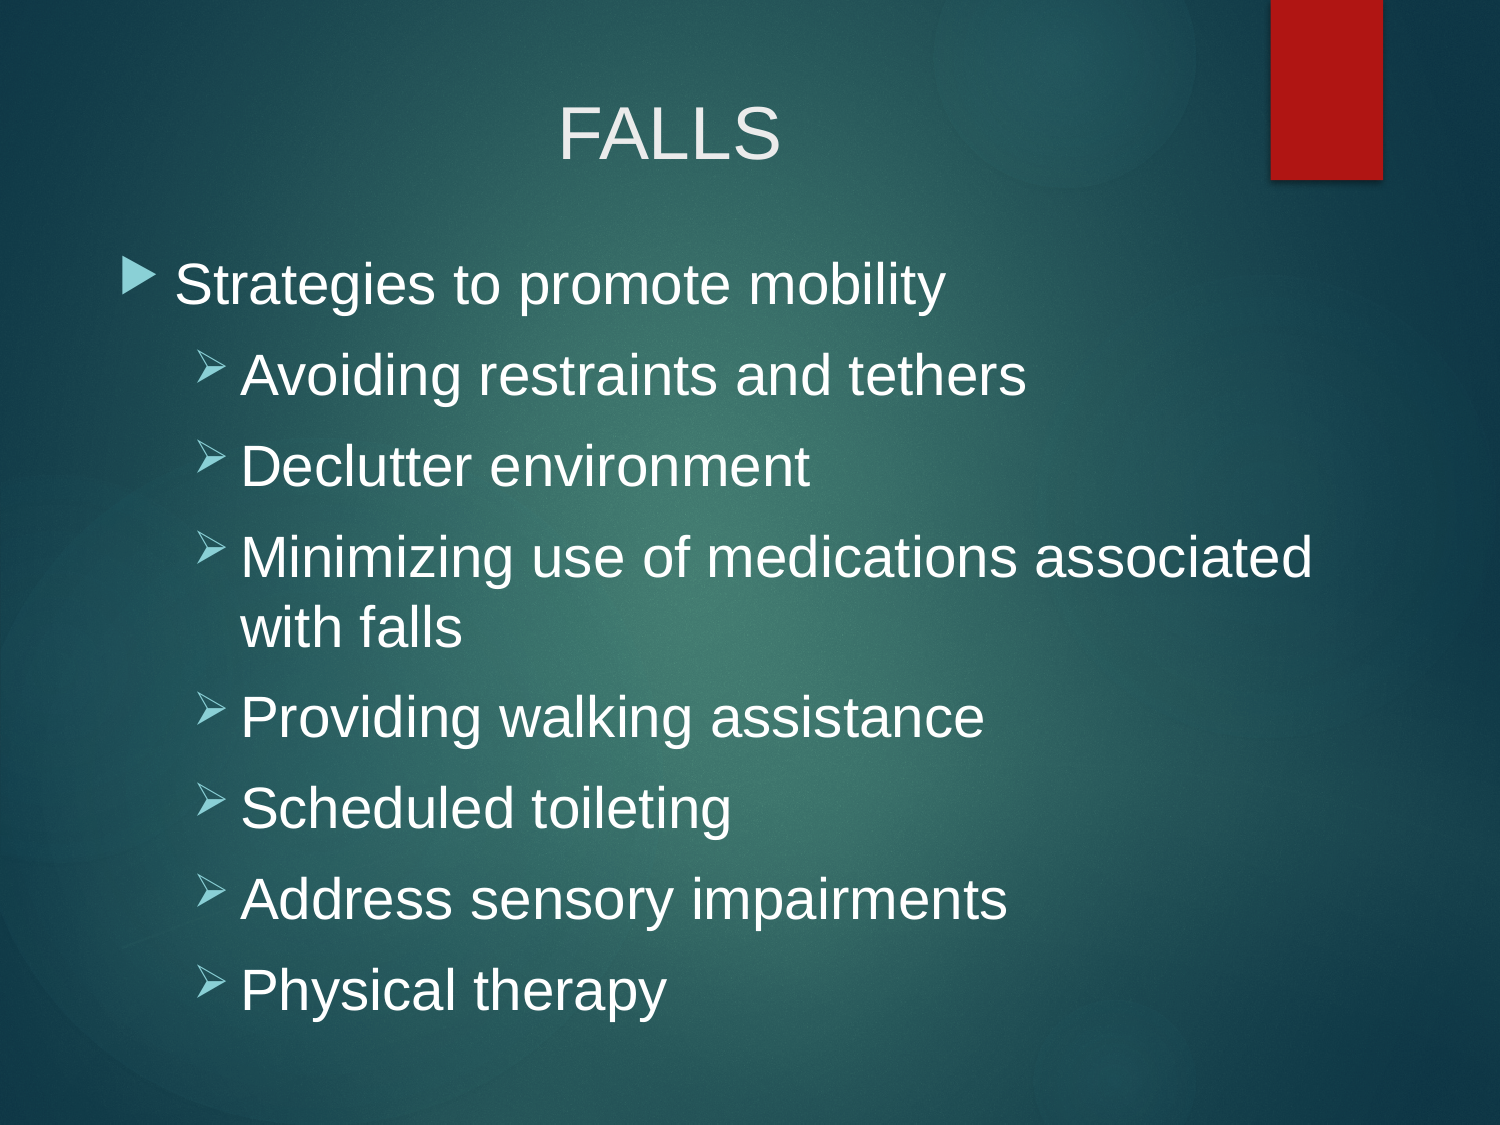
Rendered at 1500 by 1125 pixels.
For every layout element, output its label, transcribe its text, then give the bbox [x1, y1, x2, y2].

title FALLS [542, 77, 880, 183]
list Strategies to promote mobility Avoiding restraints and tethers Declutter environment Minimizing use of medications associated with falls Providing walking assistance Scheduled toileting Address sensory impairments Physical therapy [103, 238, 1397, 953]
